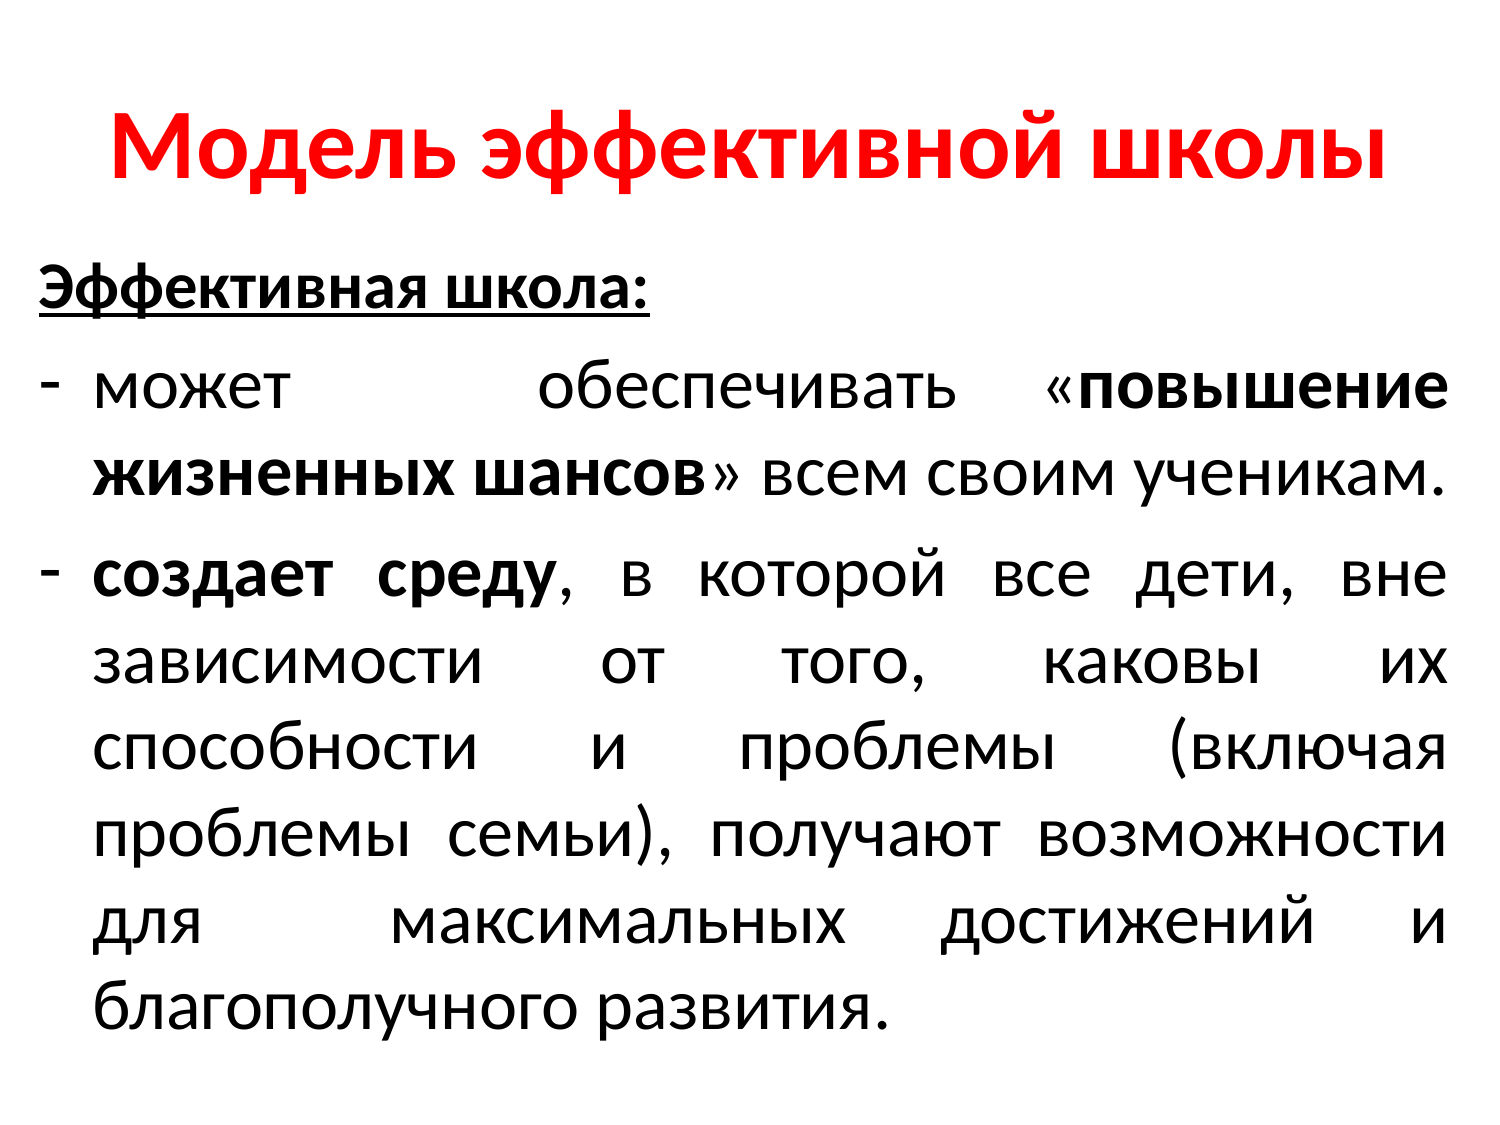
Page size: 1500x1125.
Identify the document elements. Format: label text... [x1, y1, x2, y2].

list Эффективная школа: может обеспечивать «повышение жизненных шансов» всем своим ученикам. создает среду, в которой все дети, вне зависимости от того, каковы их способности и проблемы (включая проблемы семьи), получают возможности для максимальных достижений и благополучного развития. [23, 234, 1465, 1090]
title Модель эффективной школы [75, 45, 1425, 233]
